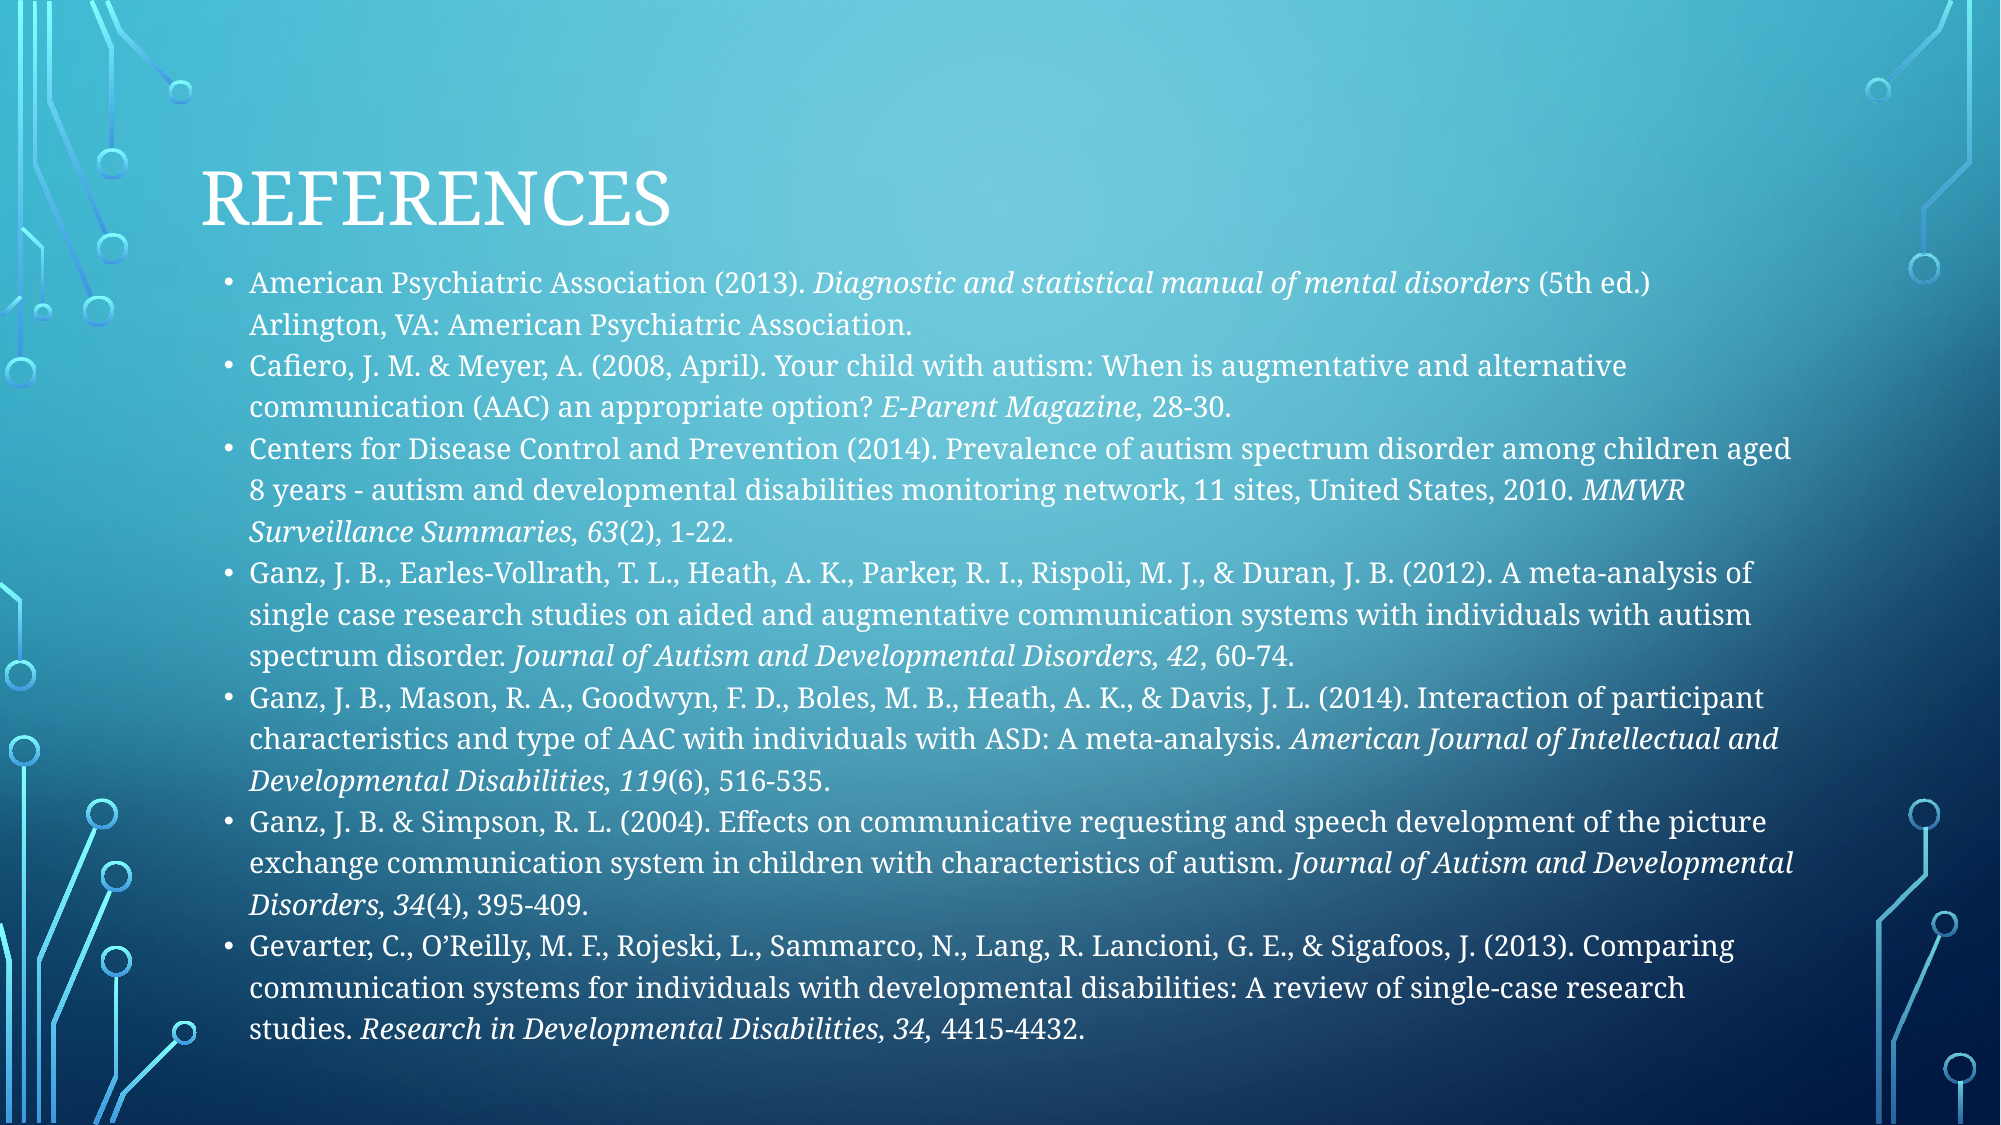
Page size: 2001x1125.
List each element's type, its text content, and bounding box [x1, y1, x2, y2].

list American Psychiatric Association (2013). Diagnostic and statistical manual of mental disorders (5th ed.) Arlington, VA: American Psychiatric Association. Cafiero, J. M. & Meyer, A. (2008, April). Your child with autism: When is augmentative and alternative communication (AAC) an appropriate option? E-Parent Magazine, 28-30. Centers for Disease Control and Prevention (2014). Prevalence of autism spectrum disorder among children aged 8 years - autism and developmental disabilities monitoring network, 11 sites, United States, 2010. MMWR Surveillance Summaries, 63(2), 1-22. Ganz, J. B., Earles-Vollrath, T. L., Heath, A. K., Parker, R. I., Rispoli, M. J., & Duran, J. B. (2012). A meta-analysis of single case research studies on aided and augmentative communication systems with individuals with autism spectrum disorder. Journal of Autism and Developmental Disorders, 42, 60-74. Ganz, J. B., Mason, R. A., Goodwyn, F. D., Boles, M. B., Heath, A. K., & Davis, J. L. (2014). Interaction of participant characteristics and type of AAC with individuals with ASD: A meta-analysis. American Journal of Intellectual and Developmental Disabilities, 119(6), 516-535. Ganz, J. B. & Simpson, R. L. (2004). Effects on communicative requesting and speech development of the picture exchange communication system in children with characteristics of autism. Journal of Autism and Developmental Disorders, 34(4), 395-409. Gevarter, C., O’Reilly, M. F., Rojeski, L., Sammarco, N., Lang, R. Lancioni, G. E., & Sigafoos, J. (2013). Comparing communication systems for individuals with developmental disabilities: A review of single-case research studies. Research in Developmental Disabilities, 34, 4415-4432. [185, 250, 1811, 1072]
title REFERENCES [185, 138, 1811, 250]
